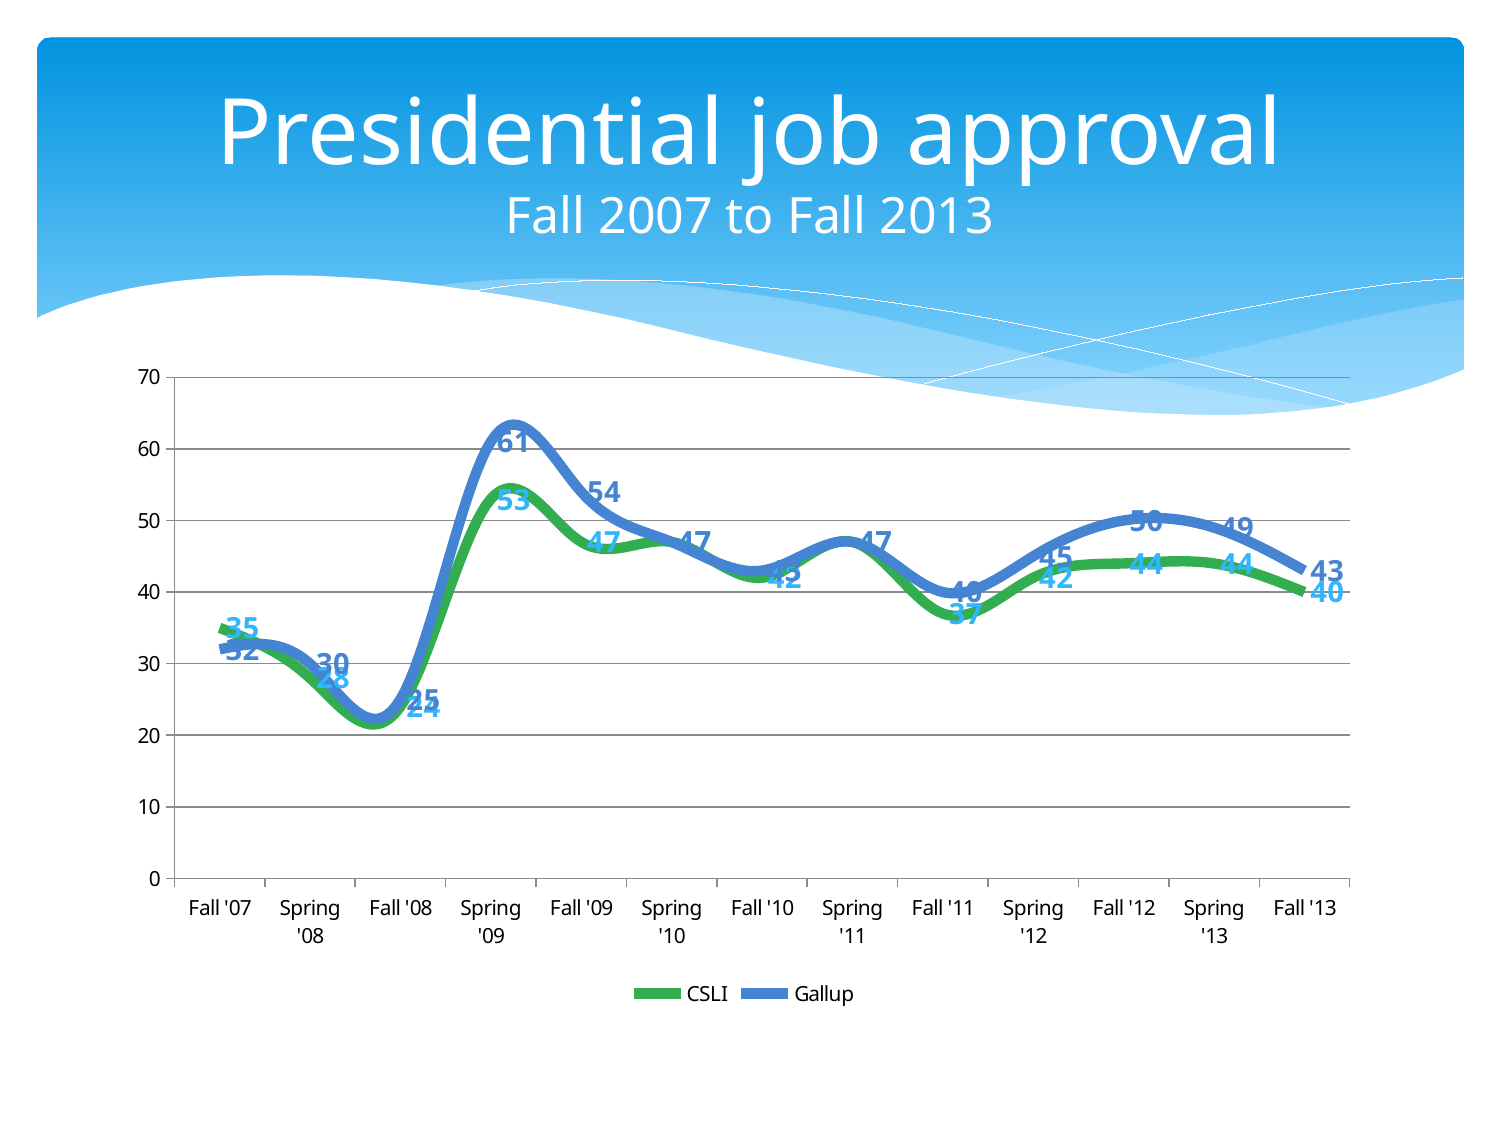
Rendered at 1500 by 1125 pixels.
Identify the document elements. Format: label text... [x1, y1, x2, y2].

chart [112, 349, 1376, 1014]
title Presidential job approval Fall 2007 to Fall 2013 [75, 55, 1425, 261]
